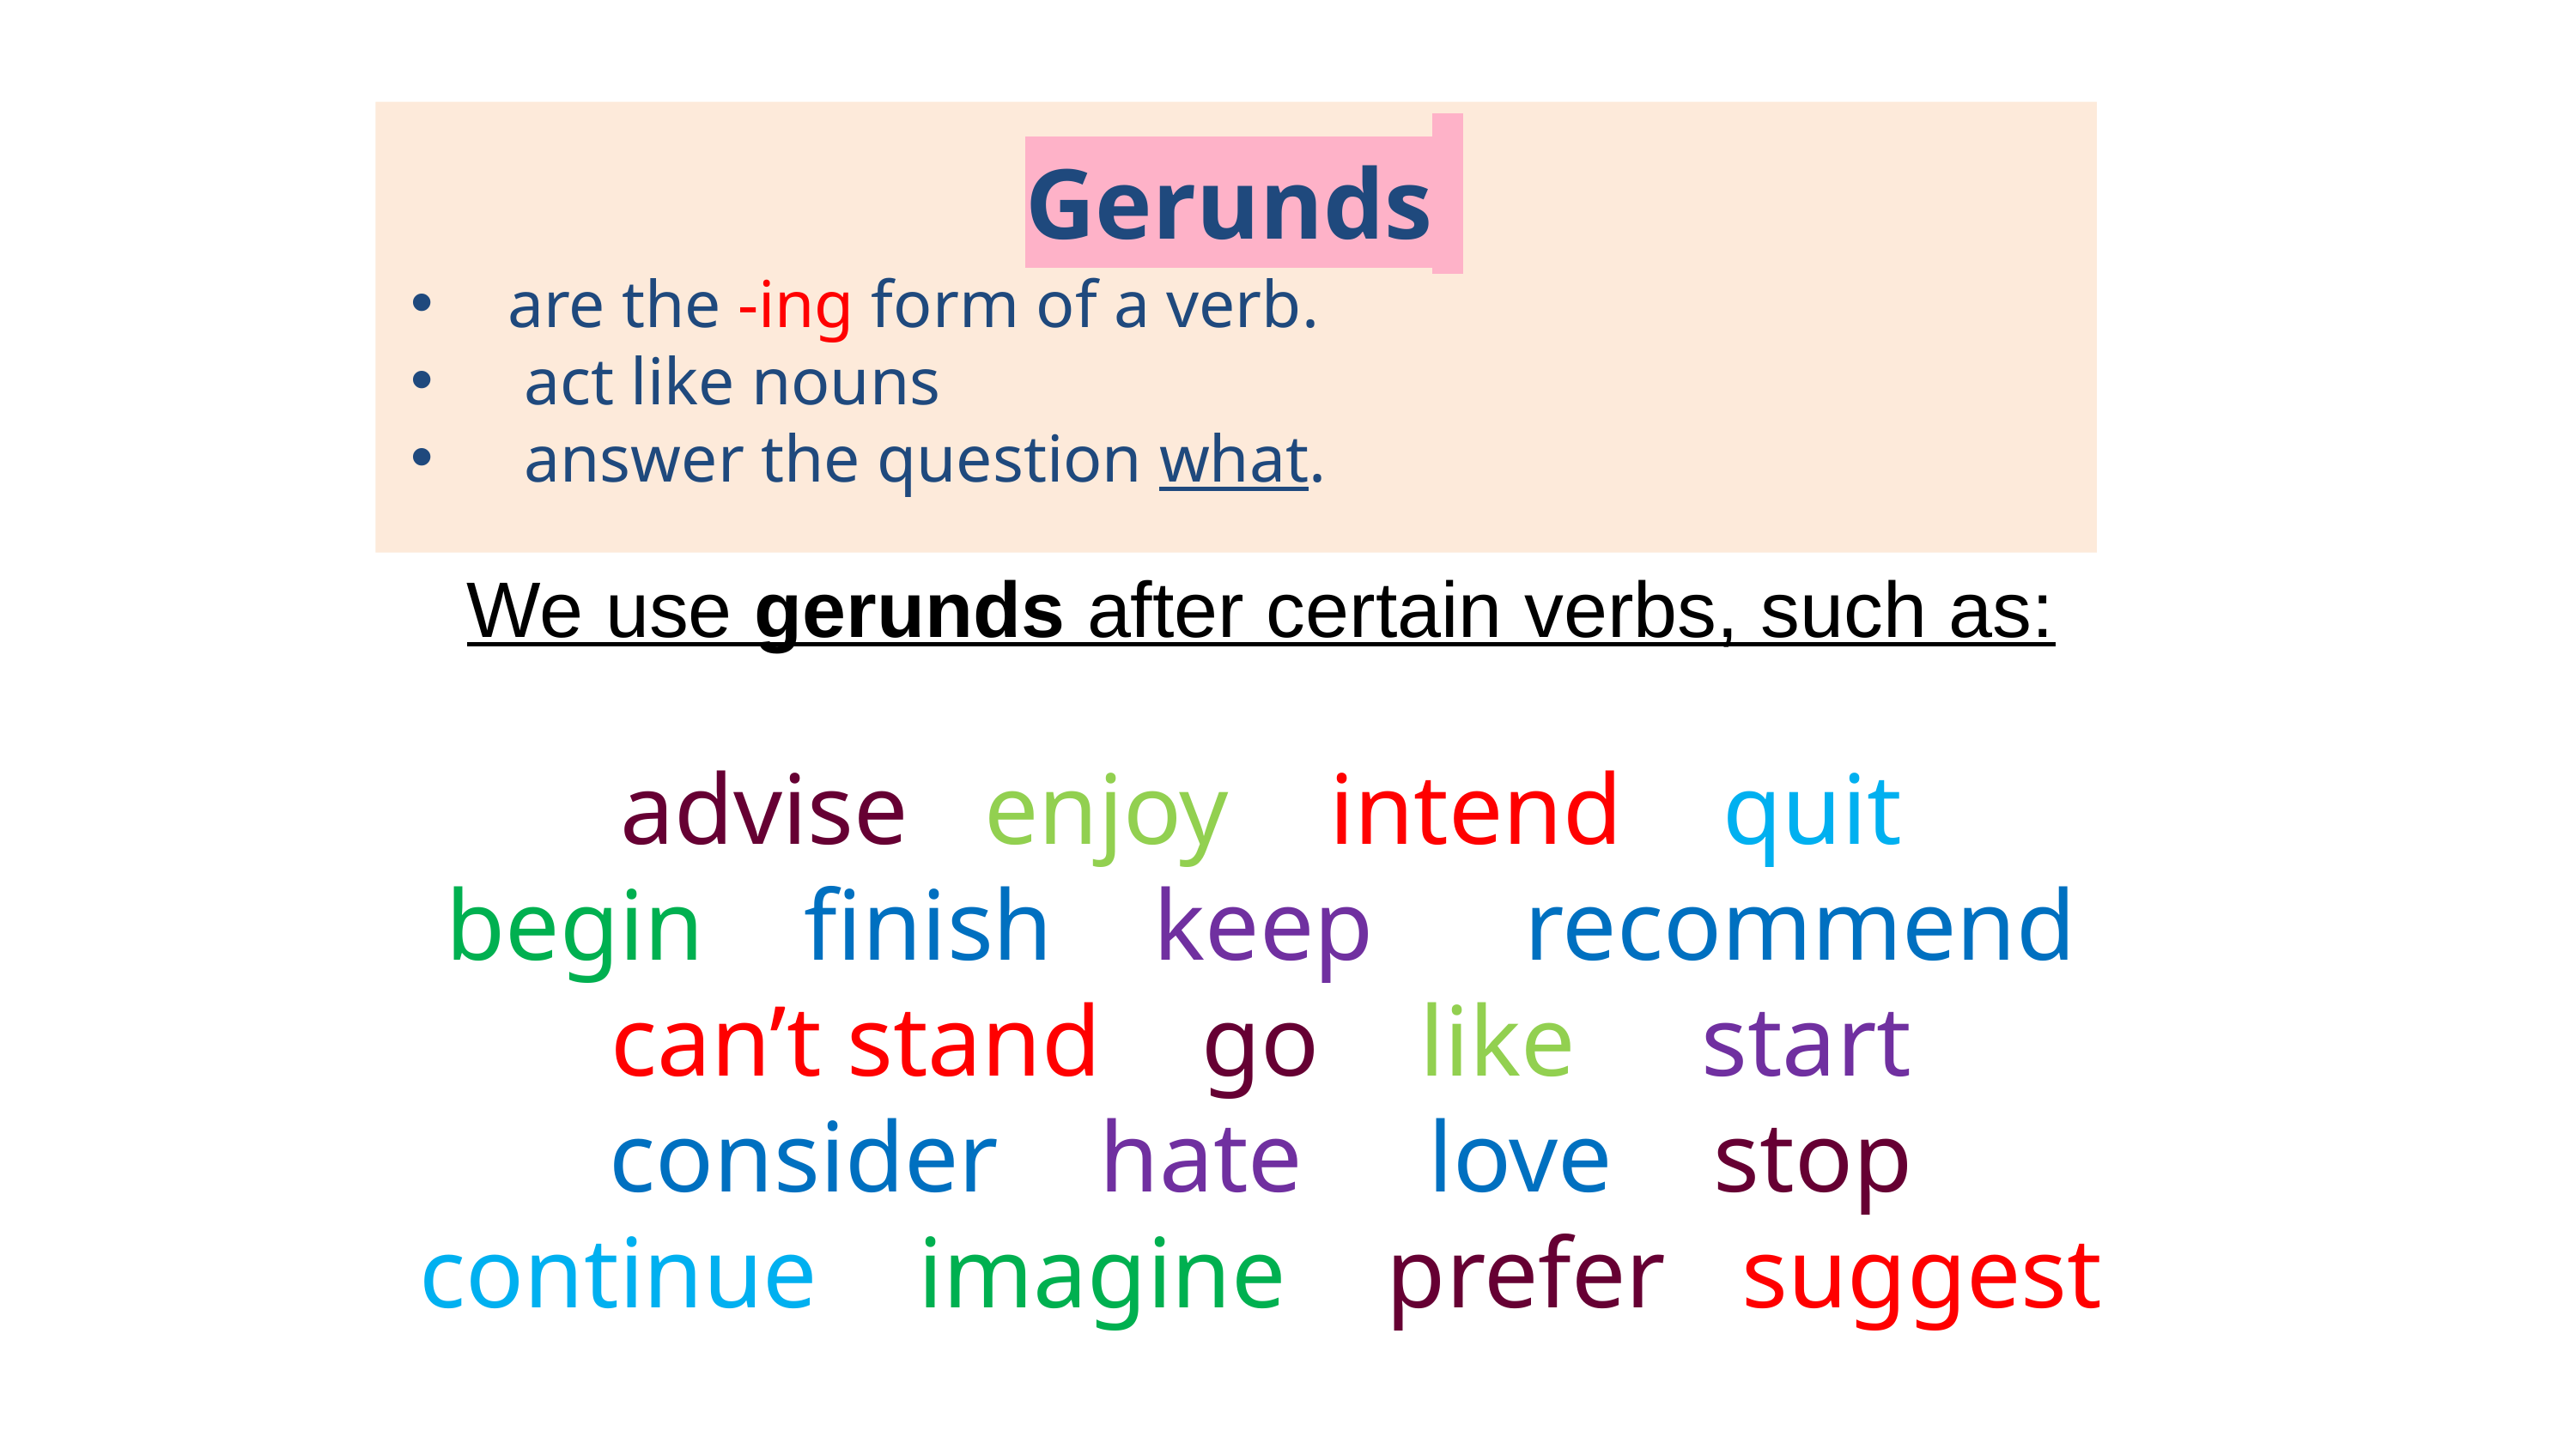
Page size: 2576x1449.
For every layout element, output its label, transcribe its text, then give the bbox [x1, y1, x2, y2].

text_box Gerunds are the -ing form of a verb. act like nouns answer the question what. [375, 101, 2097, 552]
text_box We use gerunds after certain verbs, such as: advise enjoy intend quit begin finish keep recommend can’t stand go like start consider hate love stop continue imagine prefer suggest [300, 552, 2222, 1334]
